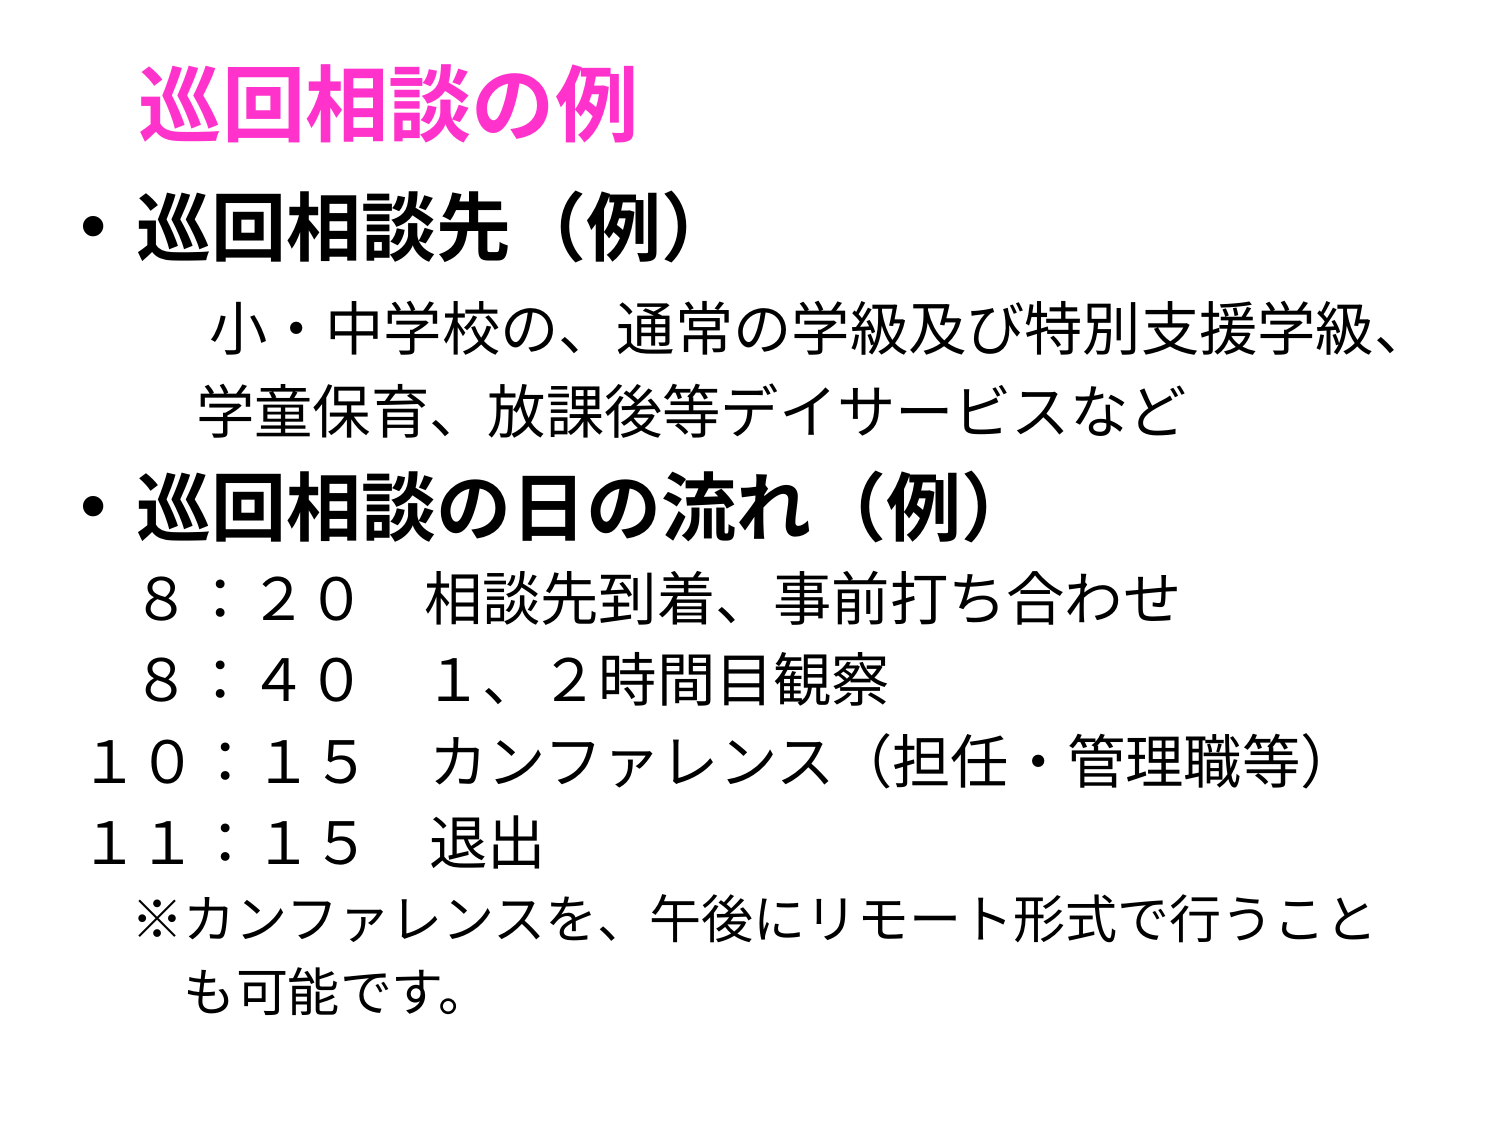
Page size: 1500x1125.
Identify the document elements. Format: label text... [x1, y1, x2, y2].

list 巡回相談先（例） 小・中学校の、通常の学級及び特別支援学級、 学童保育、放課後等デイサービスなど 巡回相談の日の流れ（例） ８：２０ 相談先到着、事前打ち合わせ ８：４０ １、２時間目観察 １０：１５ カンファレンス（担任・管理職等） １１：１５ 退出 ※カンファレンスを、午後にリモート形式で行うこと も可能です。 [64, 172, 1436, 1051]
title 巡回相談の例 [123, 42, 1282, 161]
